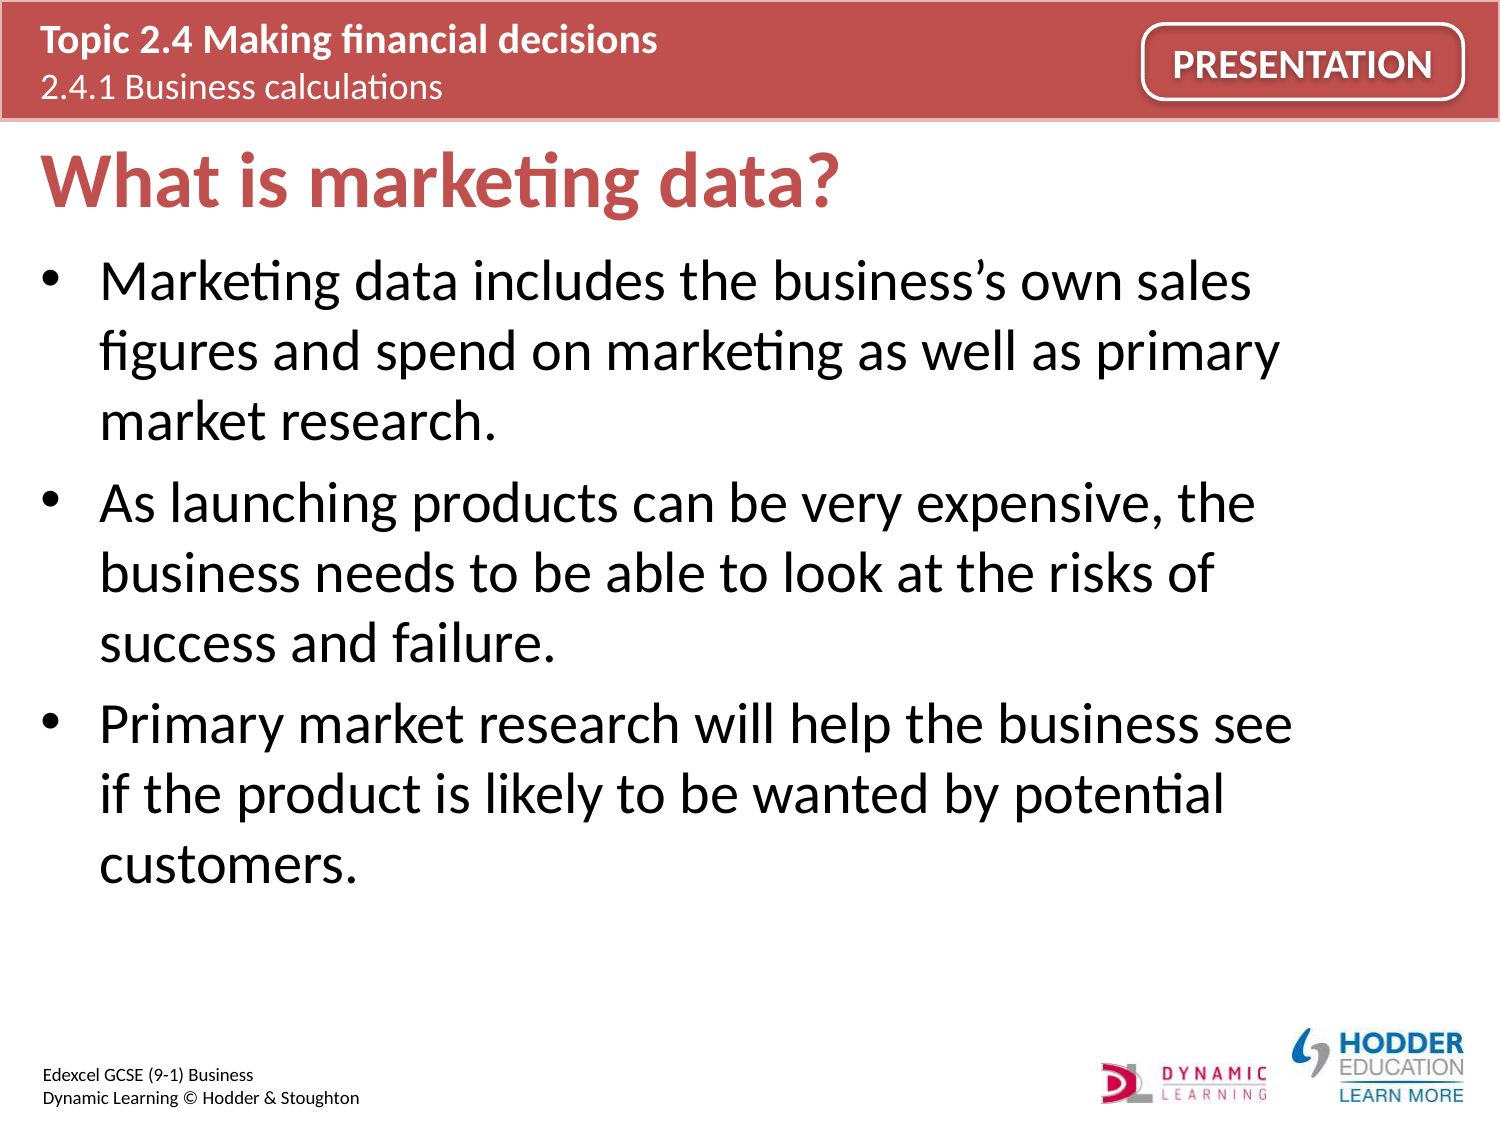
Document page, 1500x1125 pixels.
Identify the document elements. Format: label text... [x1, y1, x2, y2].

list Marketing data includes the business’s own sales figures and spend on marketing as well as primary market research. As launching products can be very expensive, the business needs to be able to look at the risks of success and failure. Primary market research will help the business see if the product is likely to be wanted by potential customers. [25, 234, 1340, 1005]
picture [1292, 1028, 1464, 1102]
title What is marketing data? [25, 121, 1464, 234]
picture [1101, 1063, 1266, 1104]
